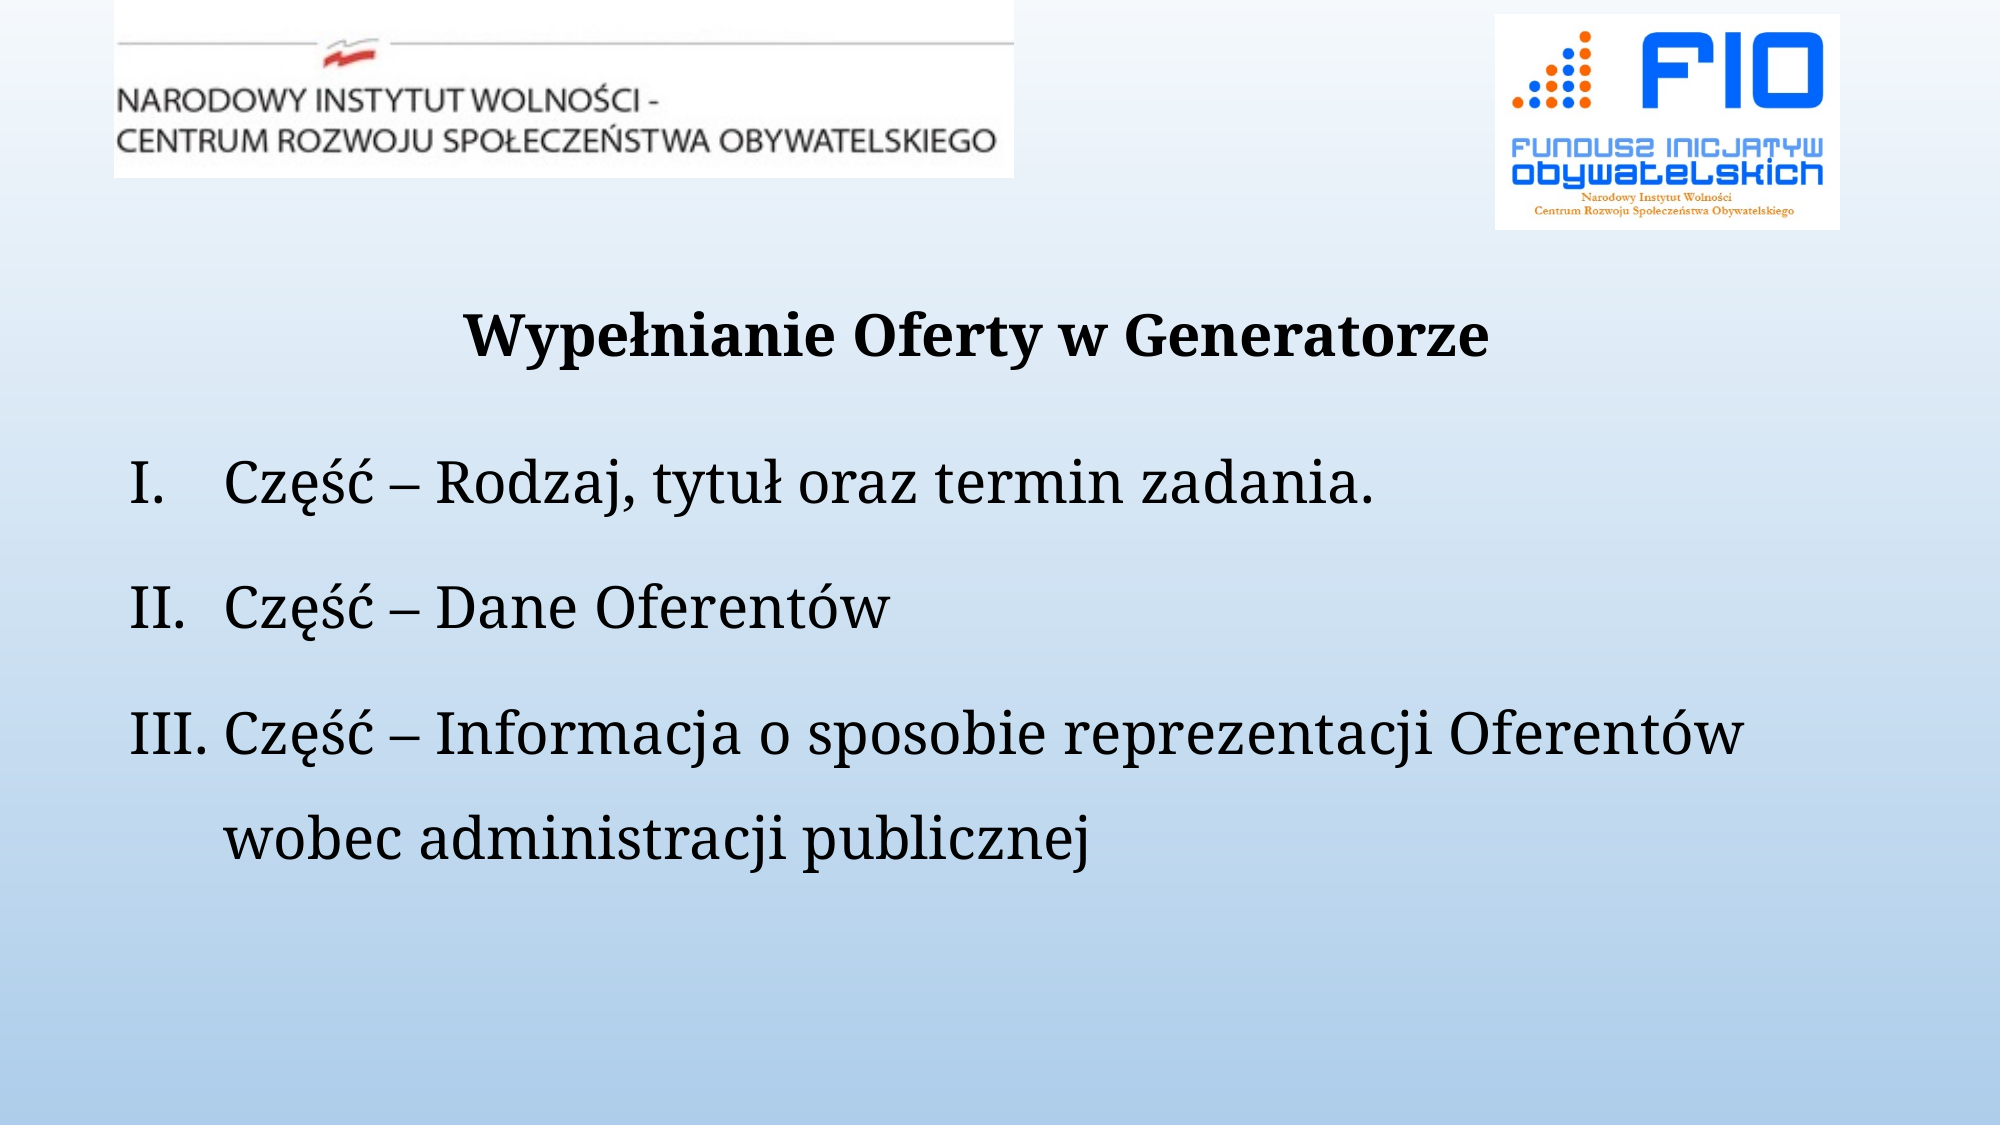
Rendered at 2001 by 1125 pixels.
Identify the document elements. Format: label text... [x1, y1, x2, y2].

list Część – Rodzaj, tytuł oraz termin zadania. Część – Dane Oferentów Część – Informacja o sposobie reprezentacji Oferentów wobec administracji publicznej [114, 402, 1840, 1117]
picture [1495, 14, 1840, 230]
title Wypełnianie Oferty w Generatorze [114, 255, 1840, 377]
picture [114, 0, 1014, 178]
